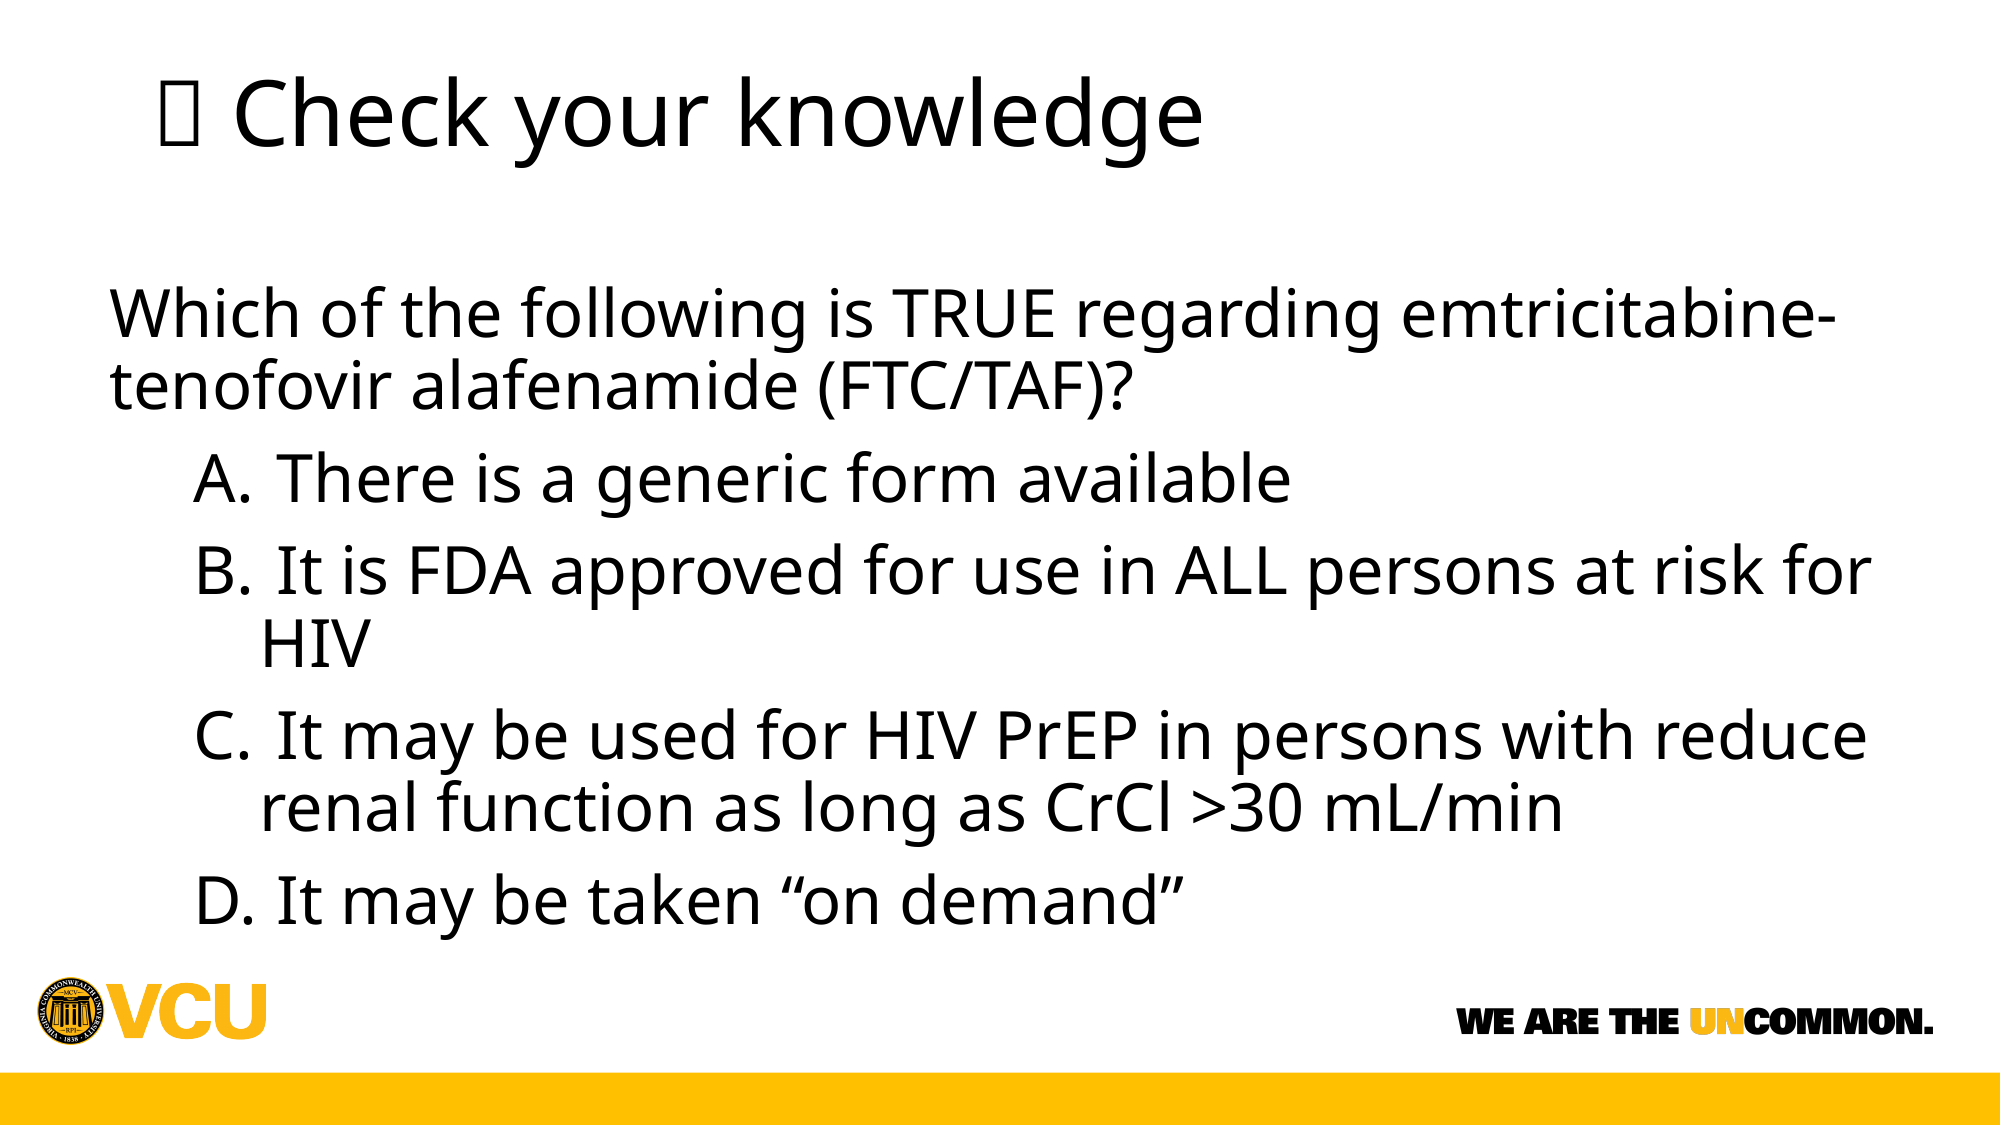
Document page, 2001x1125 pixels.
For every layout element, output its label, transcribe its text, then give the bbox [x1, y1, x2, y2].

title 🤔 Check your knowledge [137, 59, 1863, 272]
picture [1443, 990, 1951, 1053]
picture [37, 977, 266, 1045]
list Which of the following is TRUE regarding emtricitabine- tenofovir alafenamide (FTC/TAF)? There is a generic form available It is FDA approved for use in ALL persons at risk for HIV It may be used for HIV PrEP in persons with reduce renal function as long as CrCl >30 mL/min It may be taken “on demand” [94, 272, 1948, 987]
